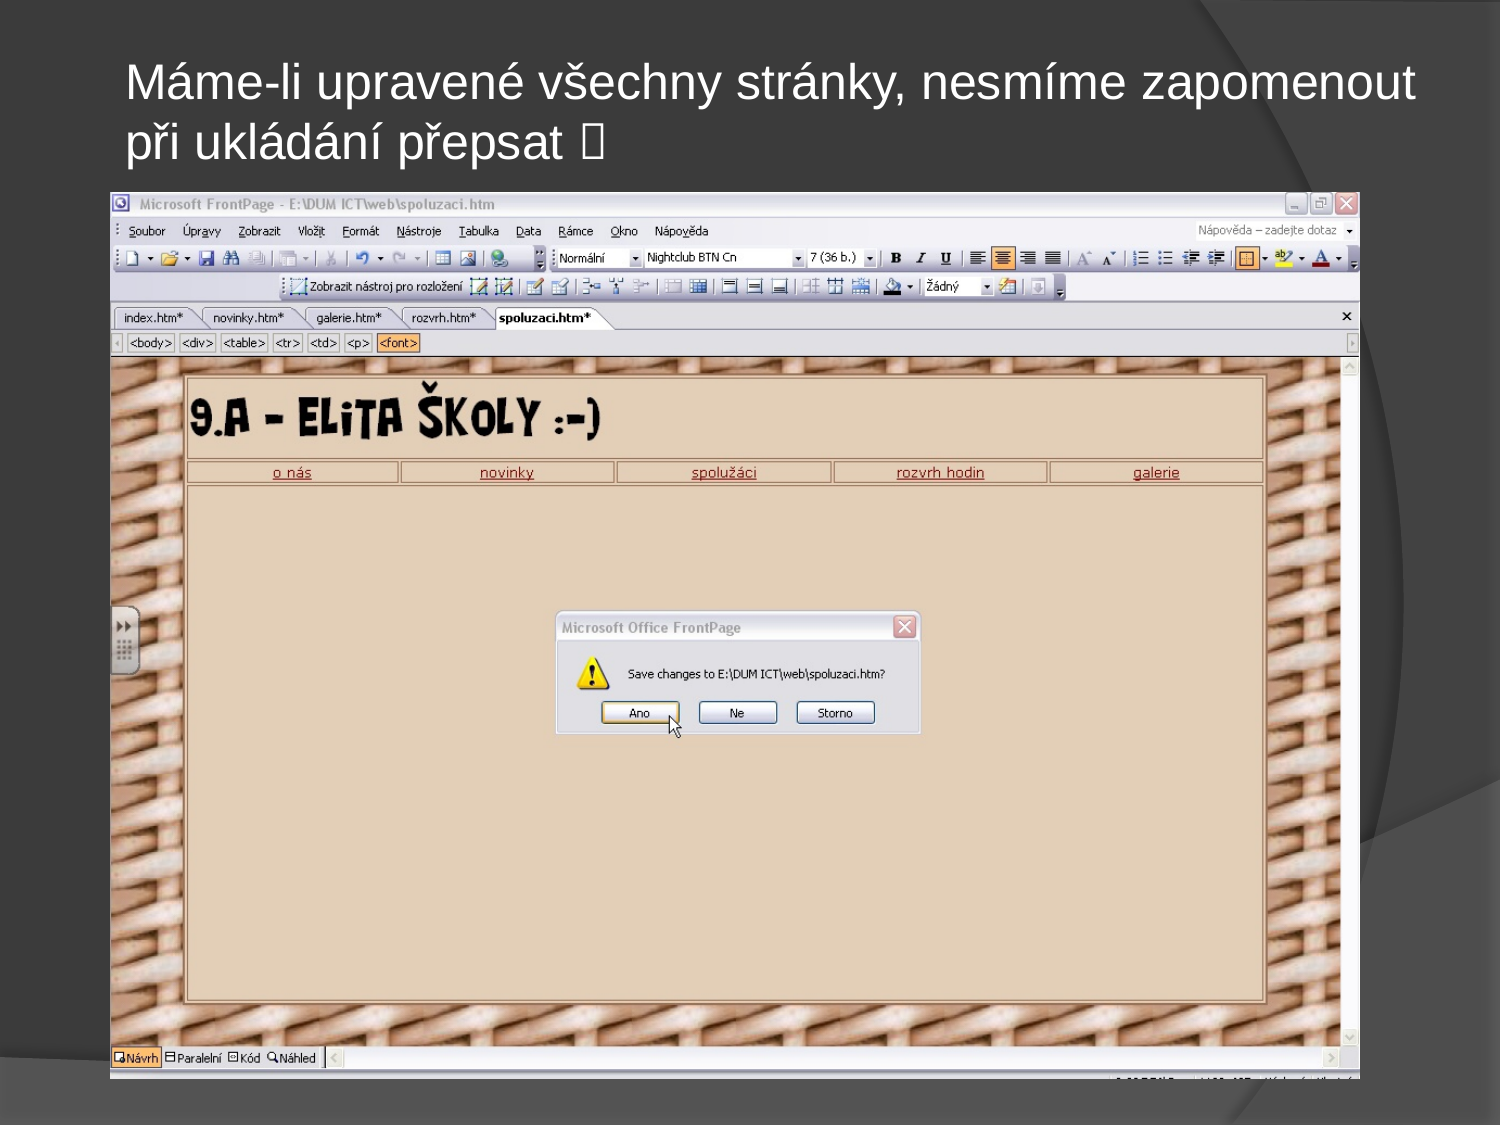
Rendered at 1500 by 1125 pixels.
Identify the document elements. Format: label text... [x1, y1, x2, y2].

text_box Máme-li upravené všechny stránky, nesmíme zapomenout při ukládání přepsat  [110, 42, 1493, 178]
picture [110, 192, 1360, 1079]
